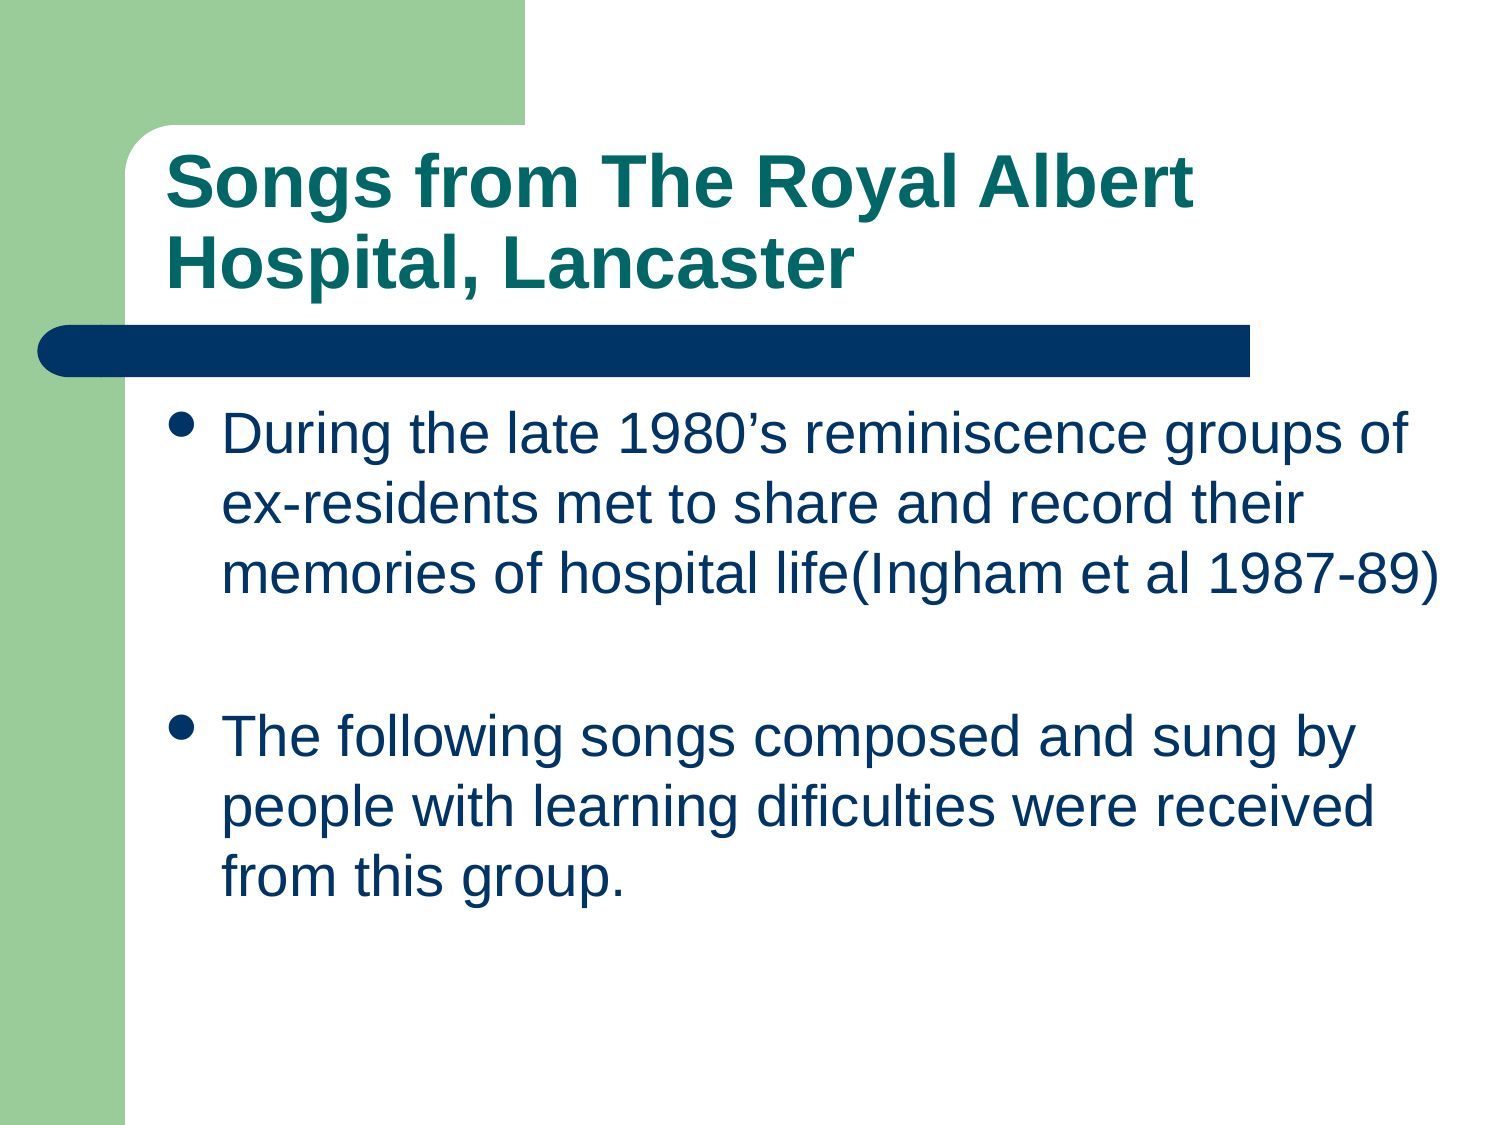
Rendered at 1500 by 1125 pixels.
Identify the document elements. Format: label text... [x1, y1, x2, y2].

list During the late 1980’s reminiscence groups of ex-residents met to share and record their memories of hospital life(Ingham et al 1987-89) The following songs composed and sung by people with learning dificulties were received from this group. [150, 387, 1463, 1000]
title Songs from The Royal Albert Hospital, Lancaster [150, 125, 1463, 313]
